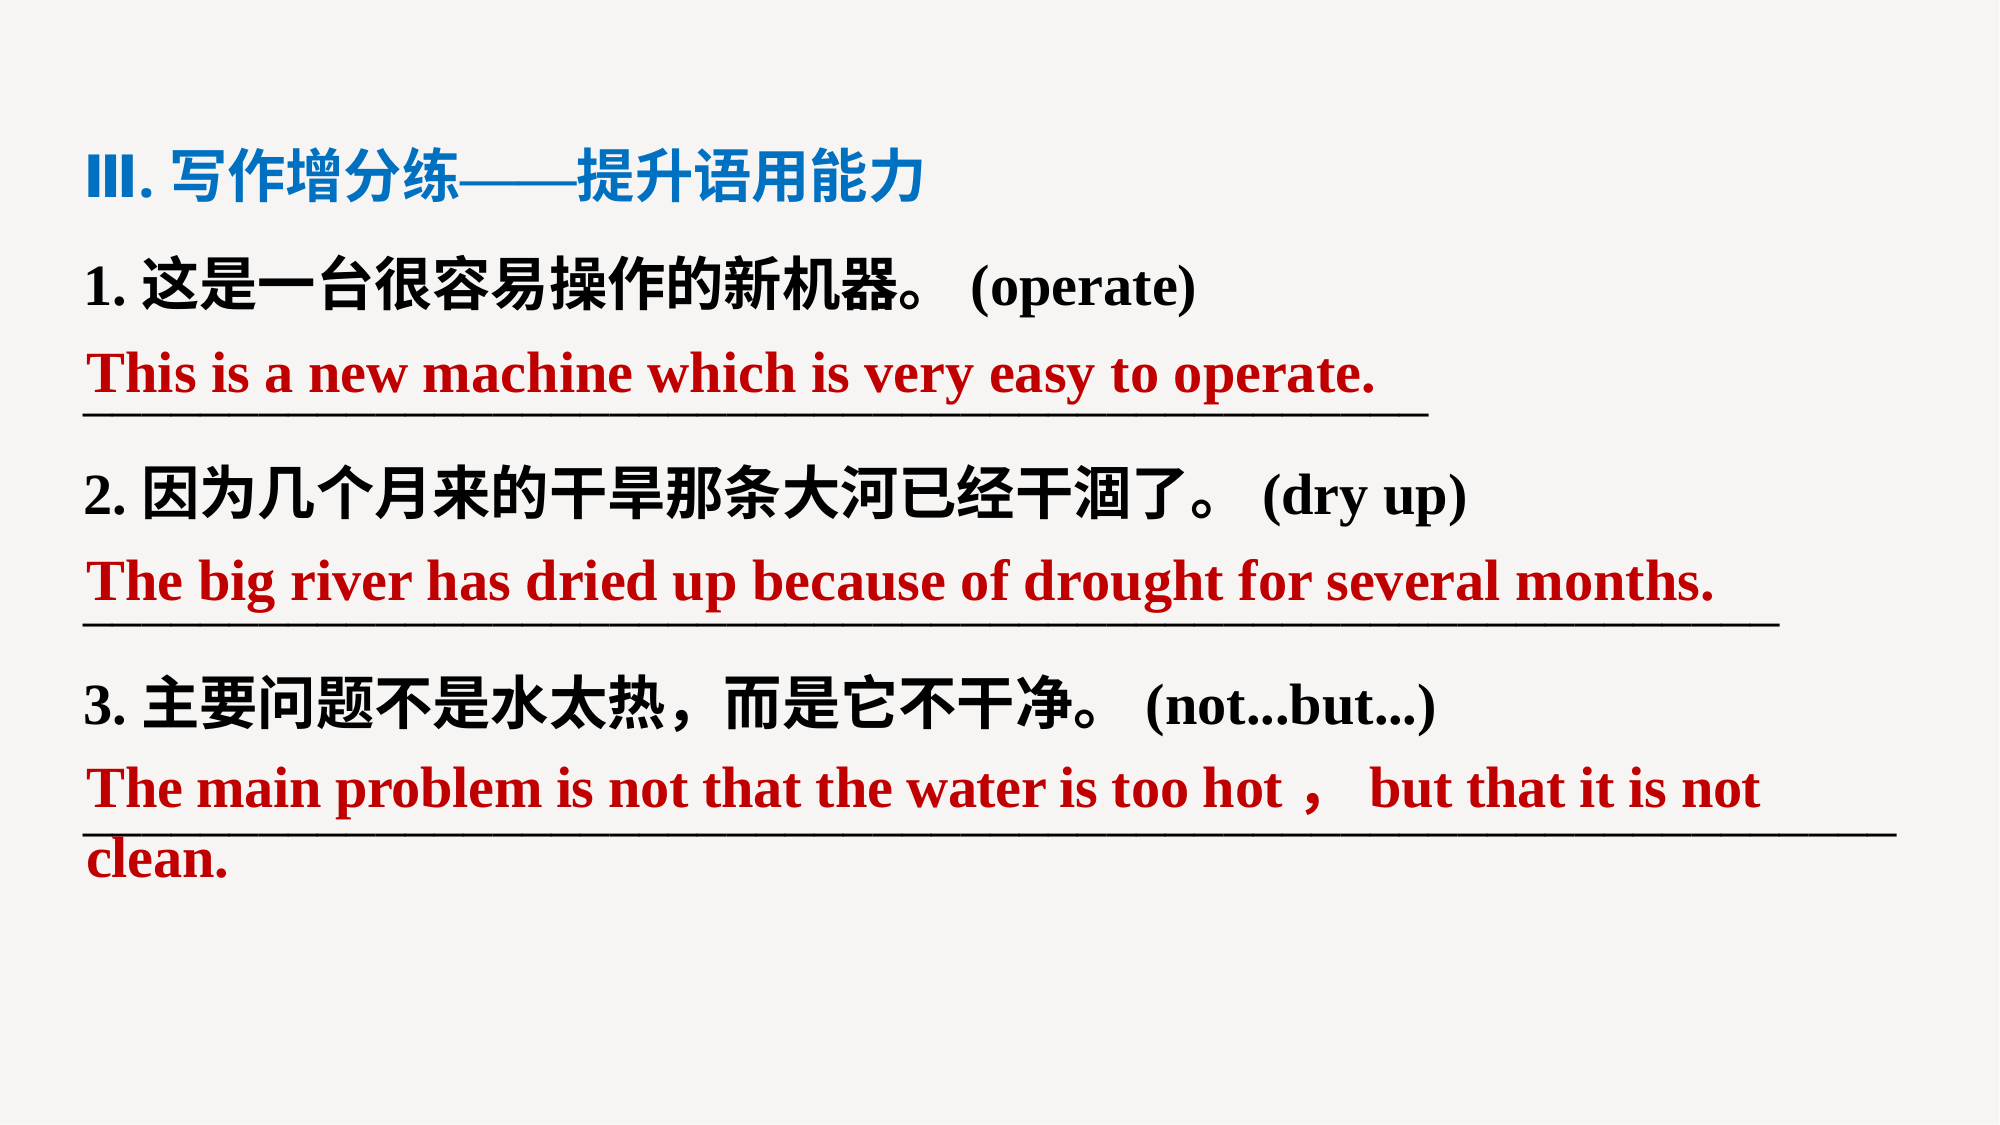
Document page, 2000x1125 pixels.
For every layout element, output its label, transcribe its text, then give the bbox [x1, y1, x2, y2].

text_box 1.这是一台很容易操作的新机器。(operate) ______________________________________________ 2.因为几个月来的干旱那条大河已经干涸了。(dry up) __________________________________________________________ 3.主要问题不是水太热，而是它不干净。(not...but...) ______________________________________________________________ [63, 201, 1936, 852]
text_box The main problem is not that the water is too hot，but that it is not clean. [71, 742, 1924, 897]
text_box The big river has dried up because of drought for several months. [71, 534, 1903, 620]
text_box This is a new machine which is very easy to operate. [71, 326, 1411, 411]
text_box Ⅲ.写作增分练——提升语用能力 [63, 94, 1936, 201]
